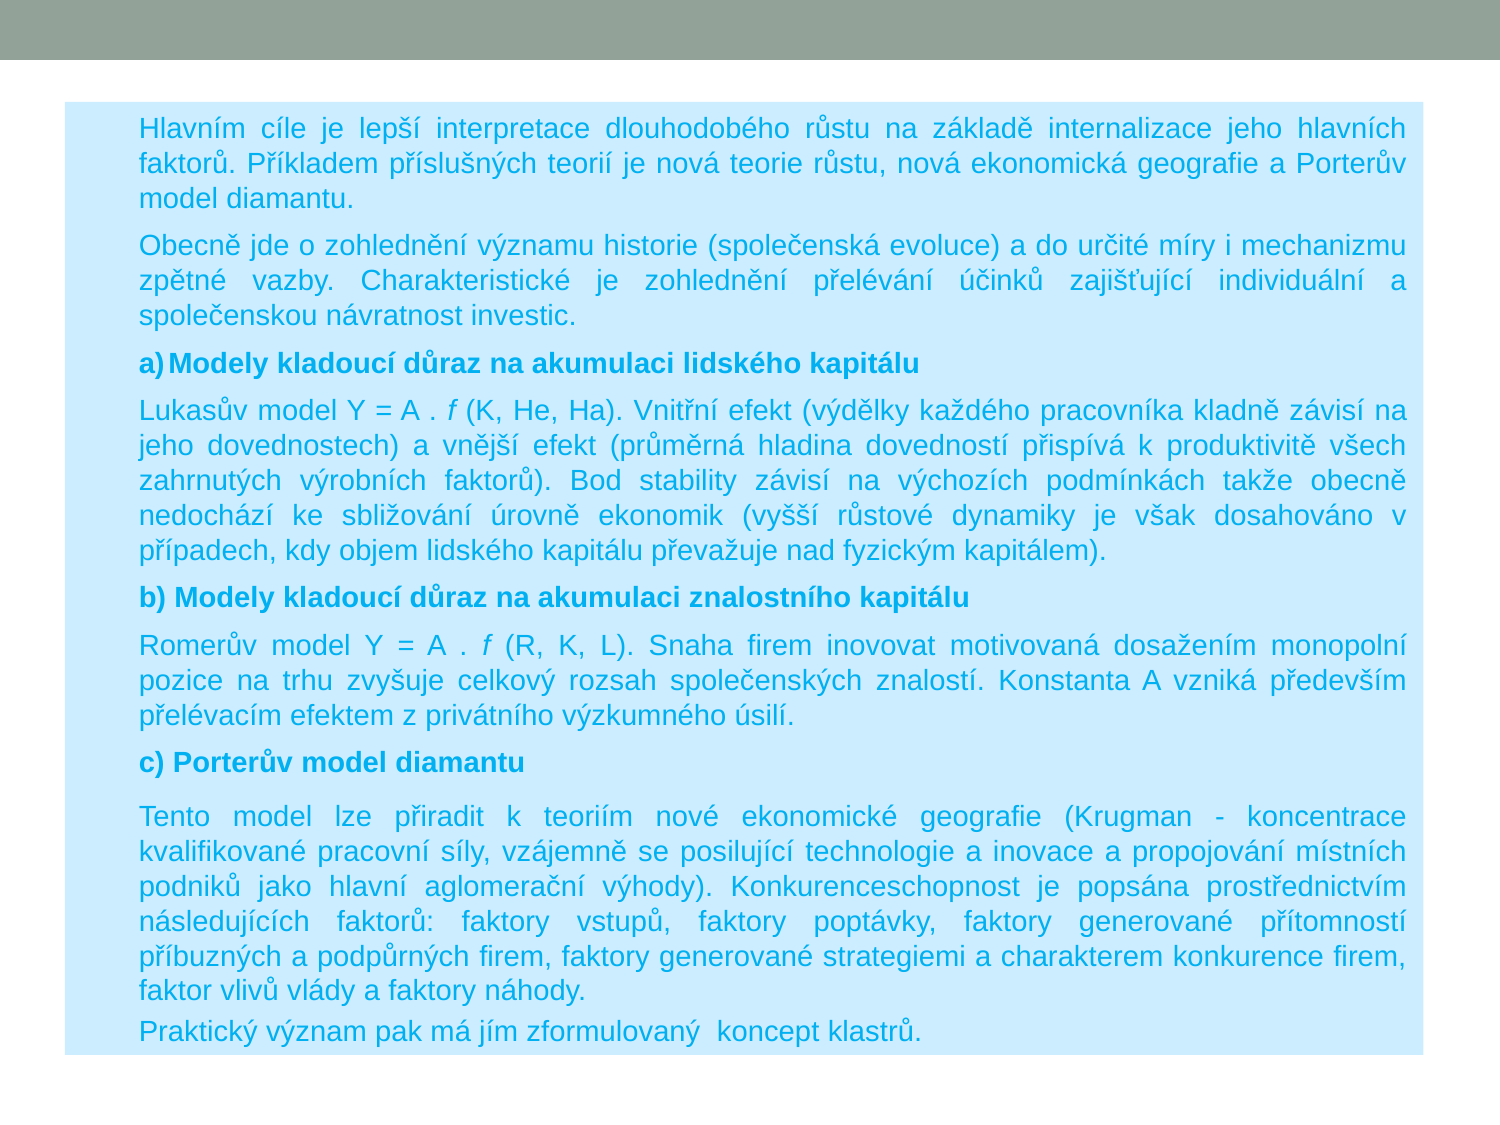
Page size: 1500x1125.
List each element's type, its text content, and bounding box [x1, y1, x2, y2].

text_box Hlavním cíle je lepší interpretace dlouhodobého růstu na základě internalizace jeho hlavních faktorů. Příkladem příslušných teorií je nová teorie růstu, nová ekonomická geografie a Porterův model diamantu. Obecně jde o zohlednění významu historie (společenská evoluce) a do určité míry i mechanizmu zpětné vazby. Charakteristické je zohlednění přelévání účinků zajišťující individuální a společenskou návratnost investic. Modely kladoucí důraz na akumulaci lidského kapitálu Lukasův model Y = A . f (K, He, Ha). Vnitřní efekt (výdělky každého pracovníka kladně závisí na jeho dovednostech) a vnější efekt (průměrná hladina dovedností přispívá k produktivitě všech zahrnutých výrobních faktorů). Bod stability závisí na výchozích podmínkách takže obecně nedochází ke sbližování úrovně ekonomik (vyšší růstové dynamiky je však dosahováno v případech, kdy objem lidského kapitálu převažuje nad fyzickým kapitálem). b) Modely kladoucí důraz na akumulaci znalostního kapitálu Romerův model Y = A . f (R, K, L). Snaha firem inovovat motivovaná dosažením monopolní pozice na trhu zvyšuje celkový rozsah společenských znalostí. Konstanta A vzniká především přelévacím efektem z privátního výzkumného úsilí. c) Porterův model diamantu Tento model lze přiradit k teoriím nové ekonomické geografie (Krugman - koncentrace kvalifikované pracovní síly, vzájemně se posilující technologie a inovace a propojování místních podniků jako hlavní aglomerační výhody). Konkurenceschopnost je popsána prostřednictvím následujících faktorů: faktory vstupů, faktory poptávky, faktory generované přítomností příbuzných a podpůrných firem, faktory generované strategiemi a charakterem konkurence firem, faktor vlivů vlády a faktory náhody. Praktický význam pak má jím zformulovaný koncept klastrů. [64, 101, 1424, 1055]
